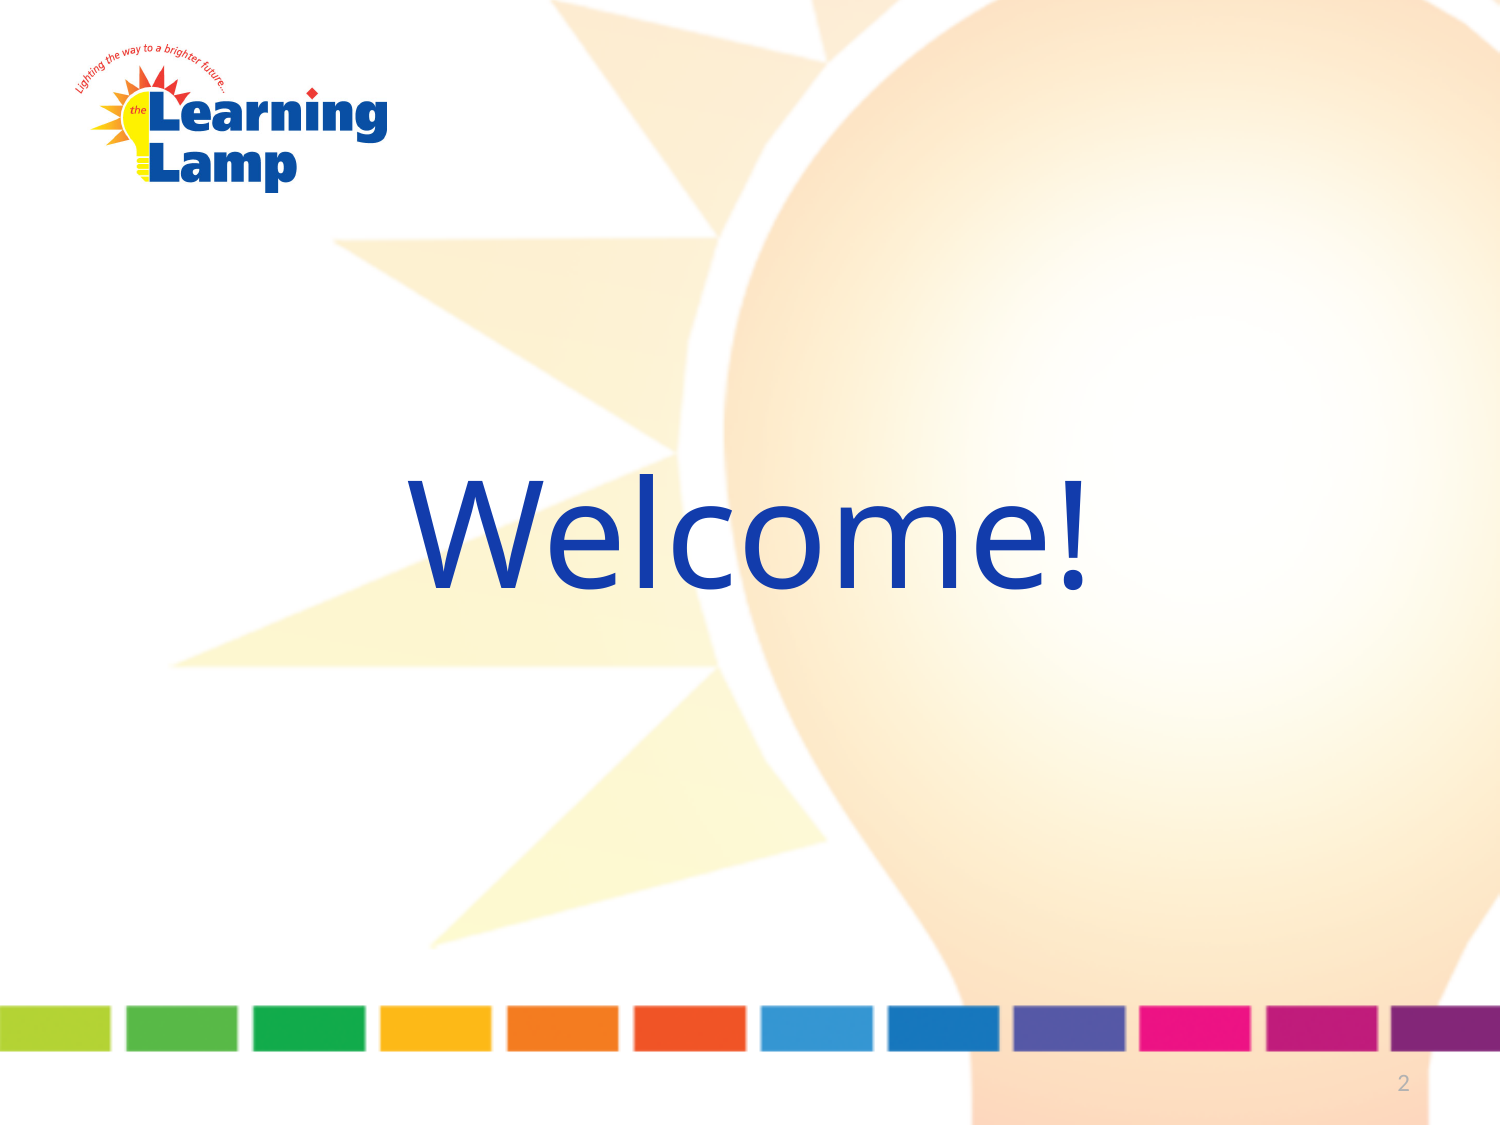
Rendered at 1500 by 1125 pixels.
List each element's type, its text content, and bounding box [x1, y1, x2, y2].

picture [0, 0, 1500, 1125]
slide_number 2 [1334, 1051, 1425, 1112]
list Welcome! [75, 431, 1425, 977]
